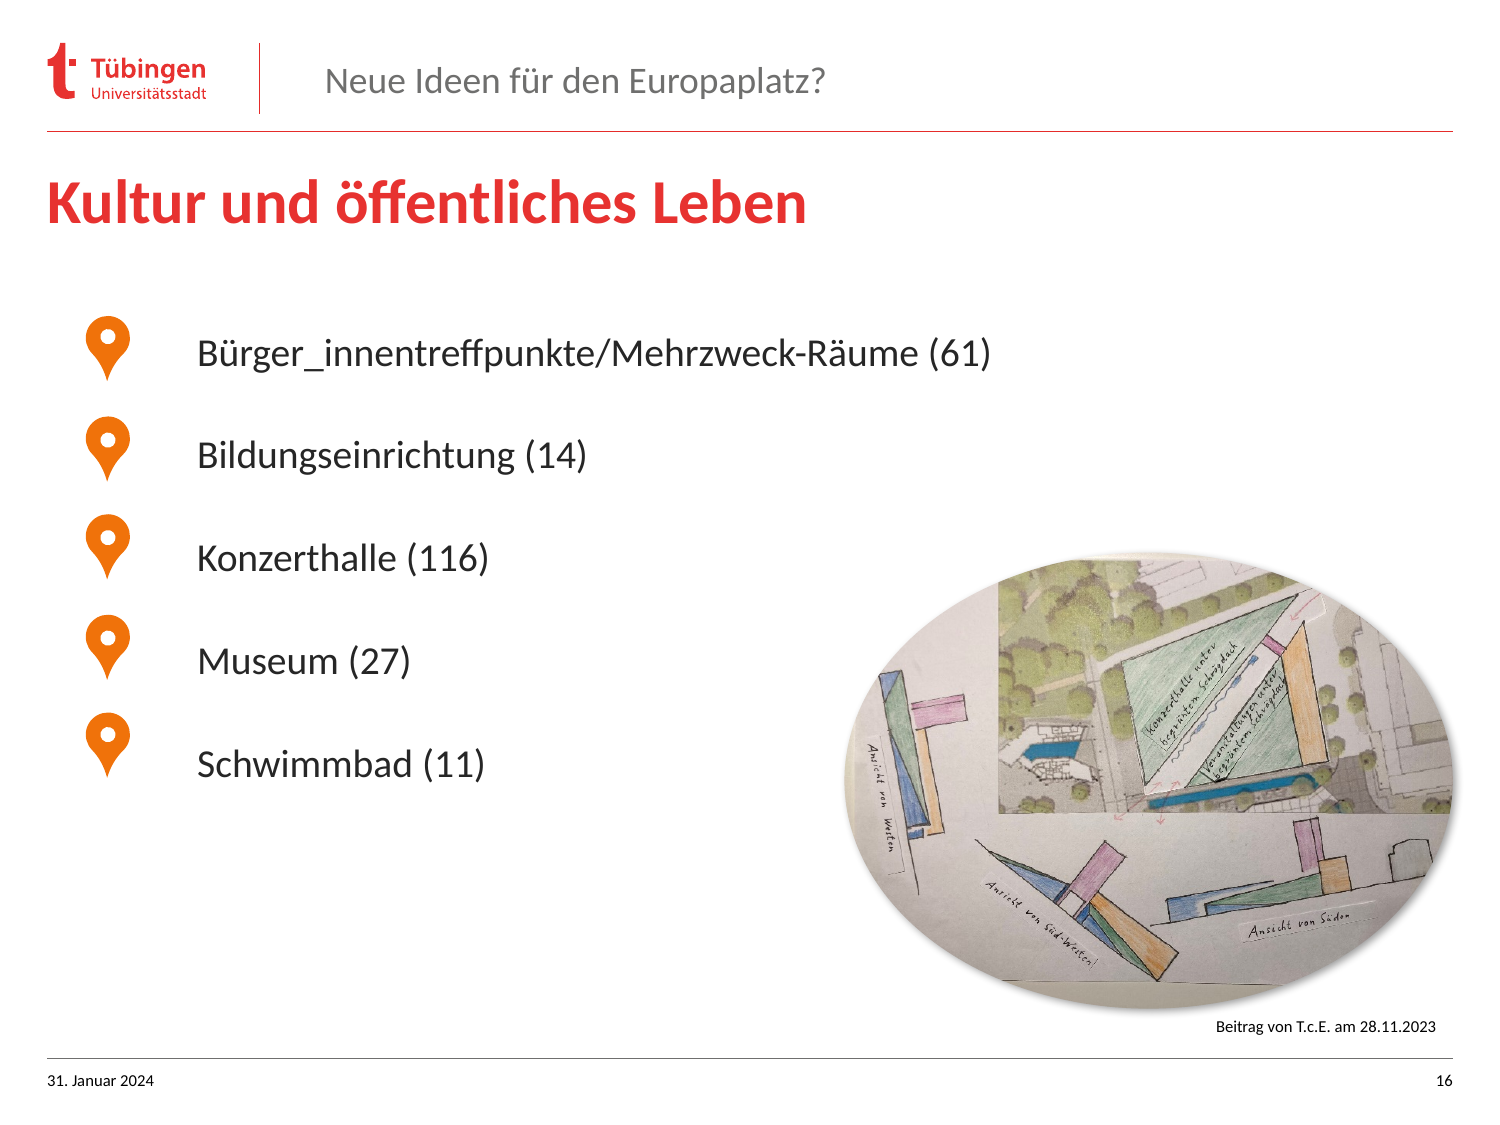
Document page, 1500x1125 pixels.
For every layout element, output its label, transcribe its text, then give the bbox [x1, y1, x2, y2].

text_box [83, 710, 133, 780]
title Kultur und öffentliches Leben [47, 166, 1453, 278]
list Bürger_innentreffpunkte/Mehrzweck-Räume (61) Bildungseinrichtung (14) Konzerthalle (116) Museum (27) Schwimmbad (11) [47, 278, 1453, 1029]
text_box Beitrag von T.c.E. am 28.11.2023 [1201, 1015, 1452, 1044]
text_box [83, 612, 133, 683]
text_box [83, 414, 133, 484]
text_box [98, 327, 118, 347]
picture [844, 552, 1454, 1009]
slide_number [47, 1064, 302, 1094]
text_box [83, 512, 133, 582]
text_box [98, 430, 118, 450]
text_box [98, 725, 118, 745]
slide_number 16 [1370, 1064, 1453, 1094]
text_box [98, 528, 118, 548]
text_box [83, 313, 133, 384]
footer Neue Ideen für den Europaplatz? [324, 42, 1453, 114]
text_box [98, 628, 118, 648]
